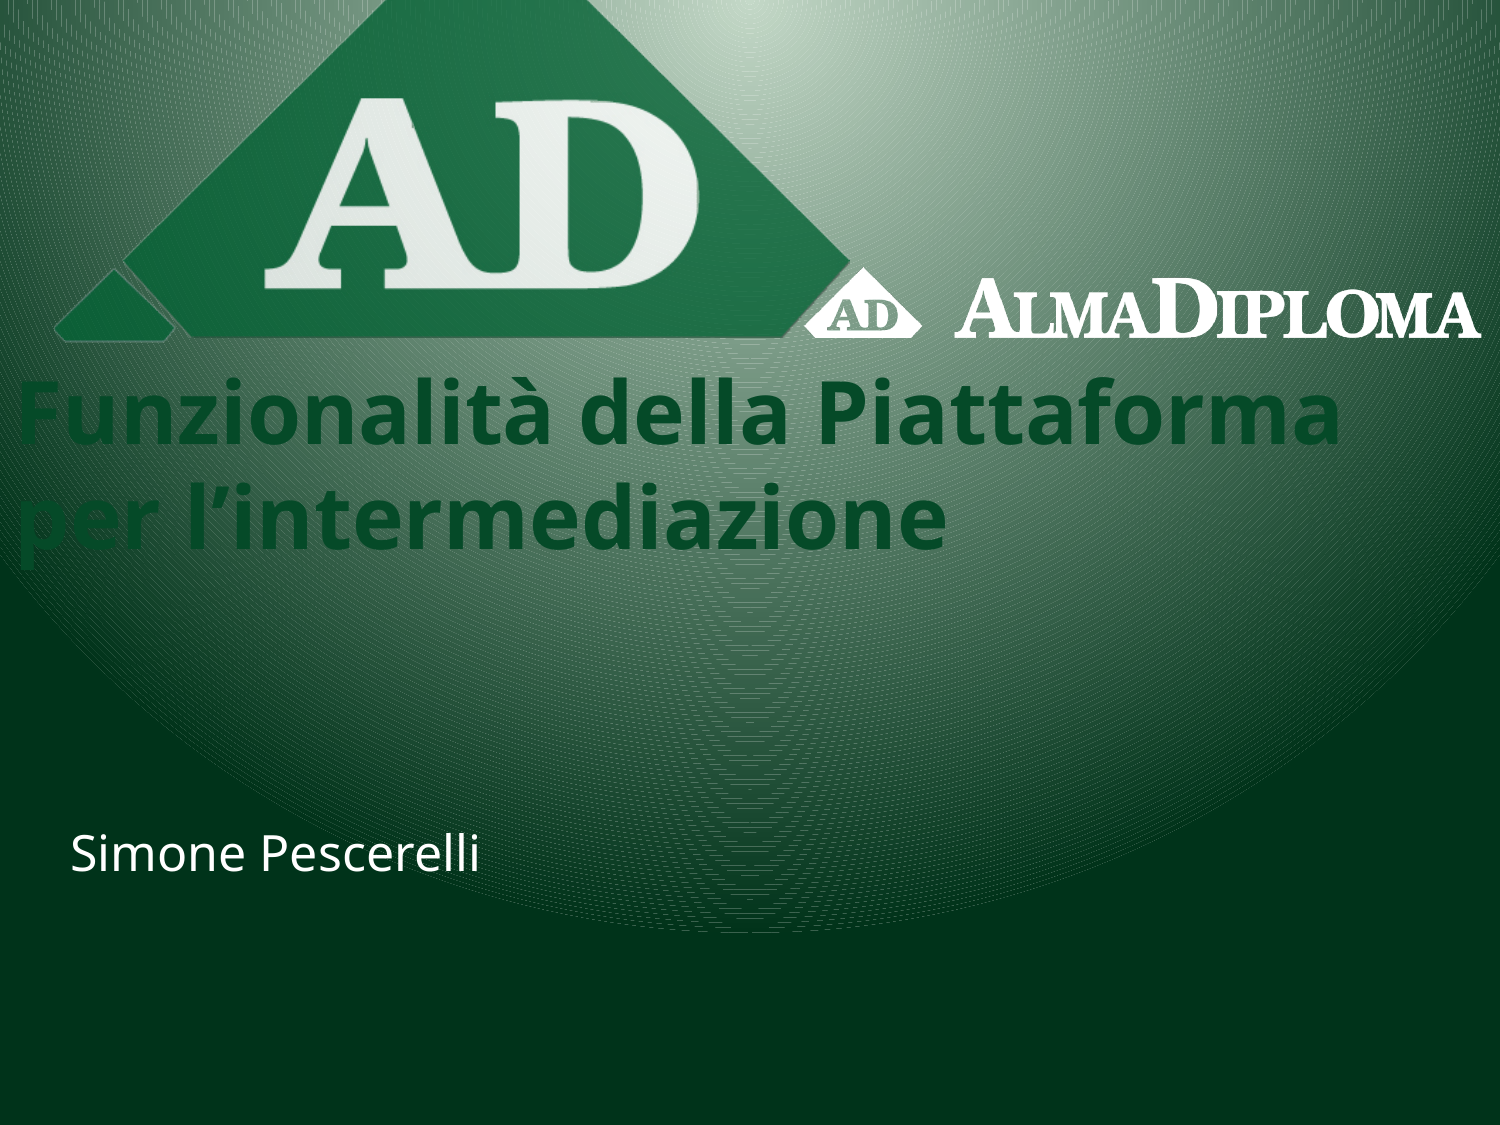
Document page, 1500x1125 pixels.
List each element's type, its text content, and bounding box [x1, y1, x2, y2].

title Funzionalità della Piattaforma per l’intermediazione [0, 349, 1500, 740]
picture [53, 0, 1482, 344]
subtitle Simone Pescerelli [54, 743, 1115, 918]
